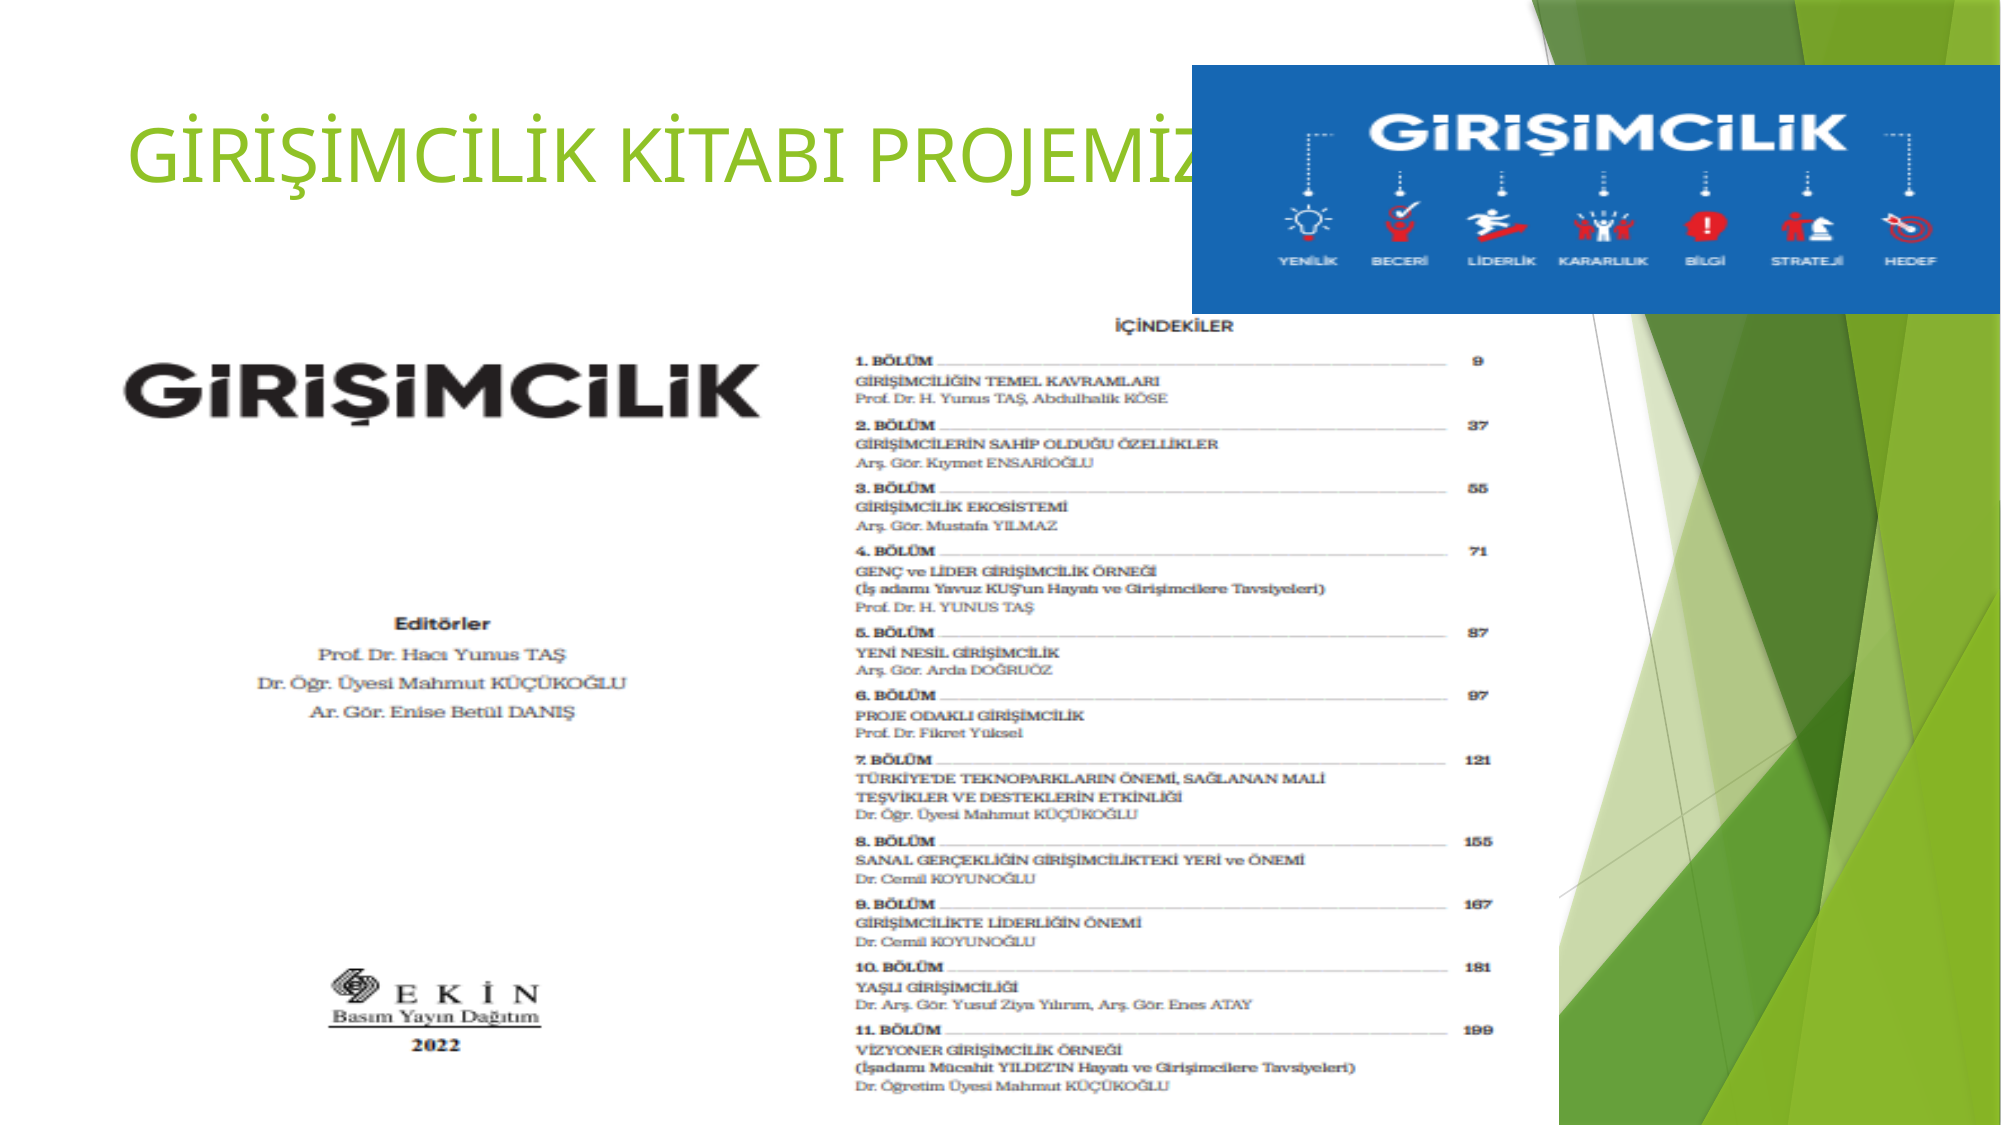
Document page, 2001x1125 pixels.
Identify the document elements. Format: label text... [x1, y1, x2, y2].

picture [0, 64, 2000, 1125]
title GİRİŞİMCİLİK KİTABI PROJEMİZ: [111, 99, 1187, 292]
